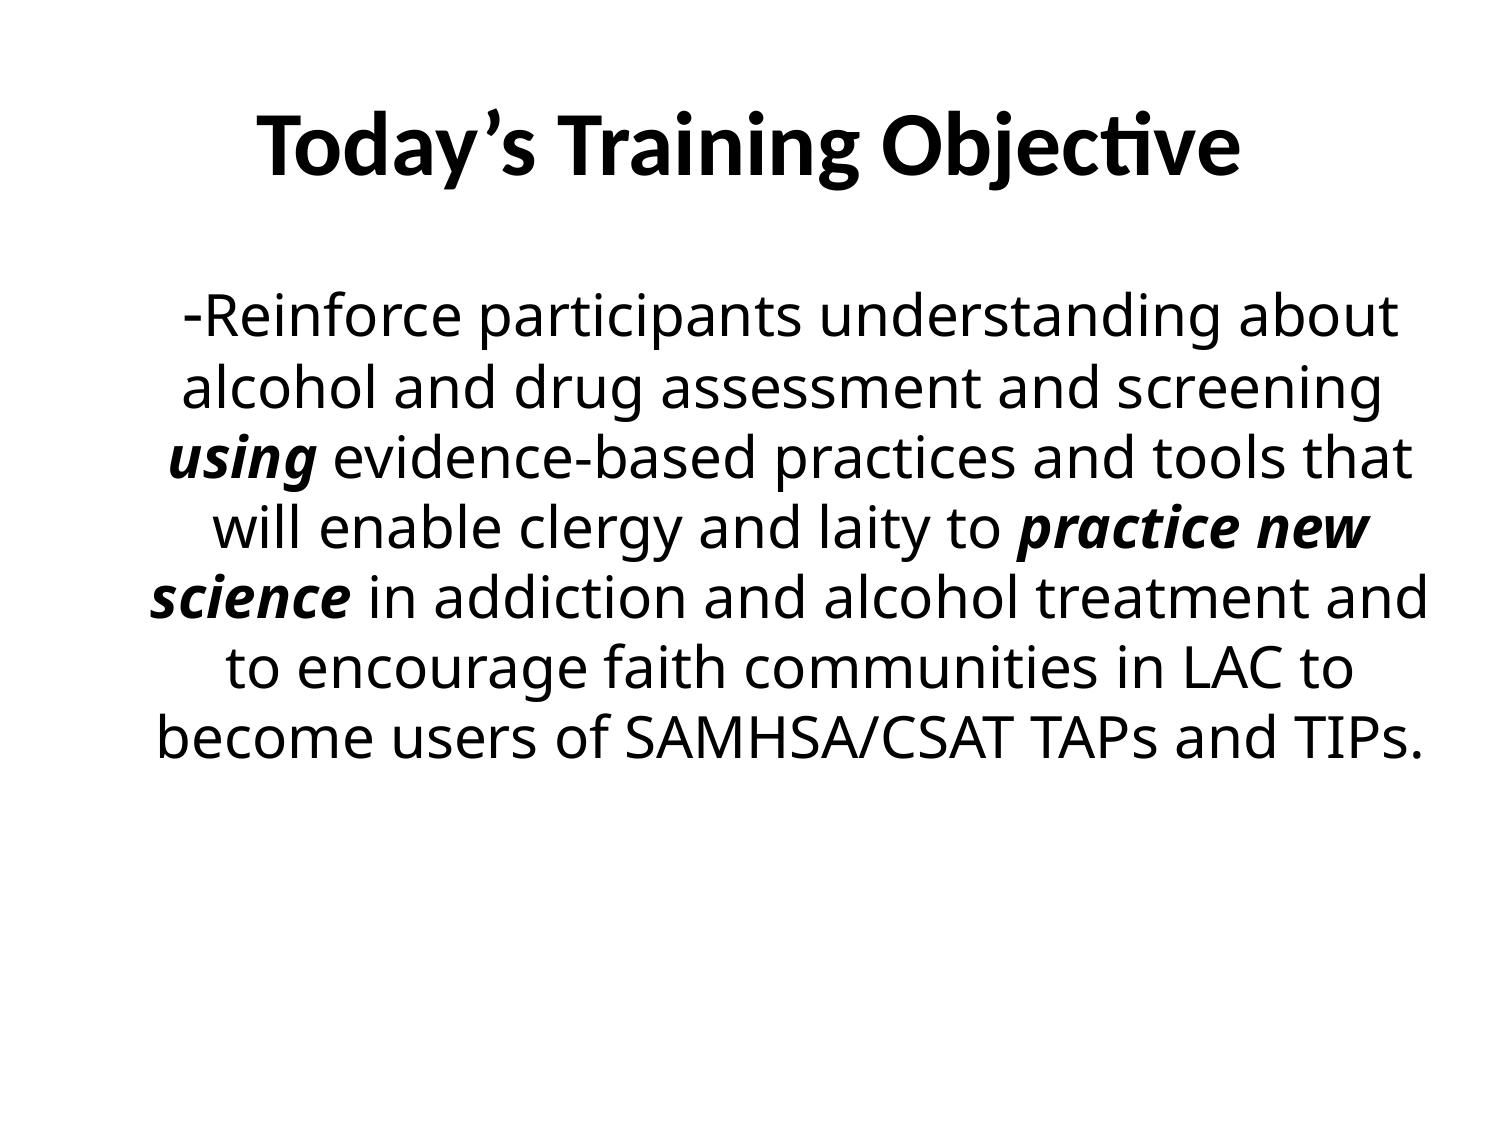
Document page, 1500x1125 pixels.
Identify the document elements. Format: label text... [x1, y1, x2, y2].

title Today’s Training Objective [75, 45, 1425, 233]
list -Reinforce participants understanding about alcohol and drug assessment and screening using evidence-based practices and tools that will enable clergy and laity to practice new science in addiction and alcohol treatment and to encourage faith communities in LAC to become users of SAMHSA/CSAT TAPs and TIPs. [75, 262, 1450, 1005]
